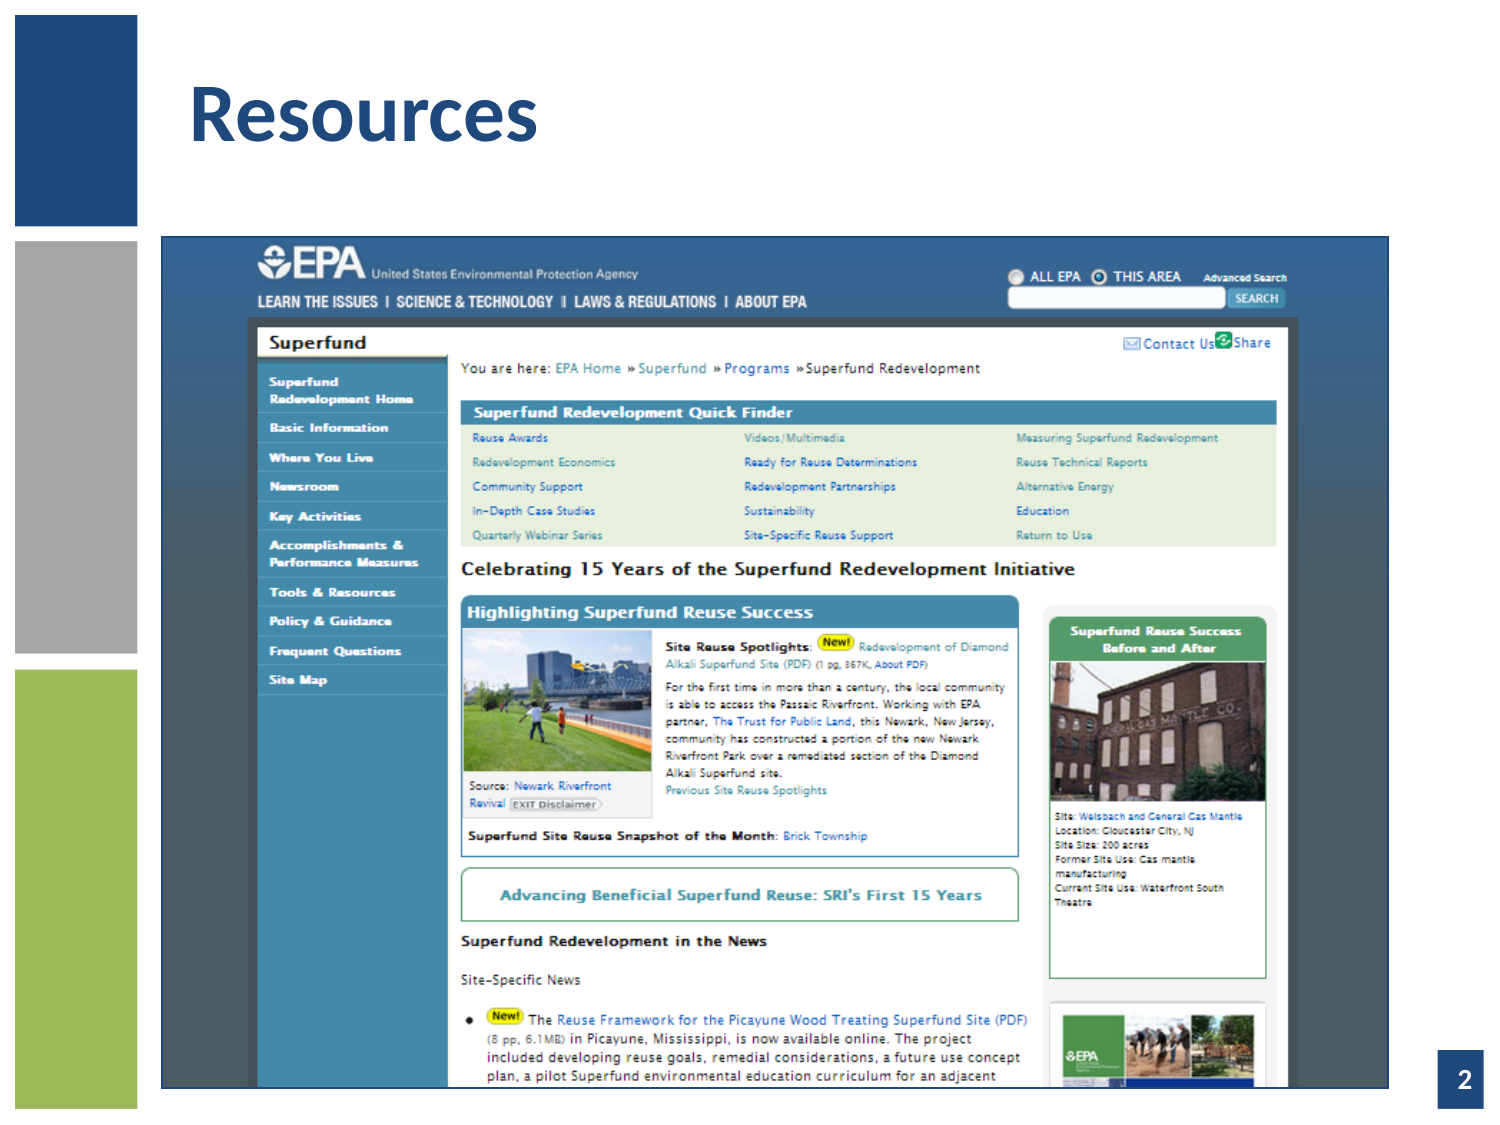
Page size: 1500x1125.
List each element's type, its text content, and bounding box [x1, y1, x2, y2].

picture [162, 237, 1388, 1088]
slide_number 2 [1137, 1048, 1488, 1109]
title Resources [174, 28, 1438, 188]
